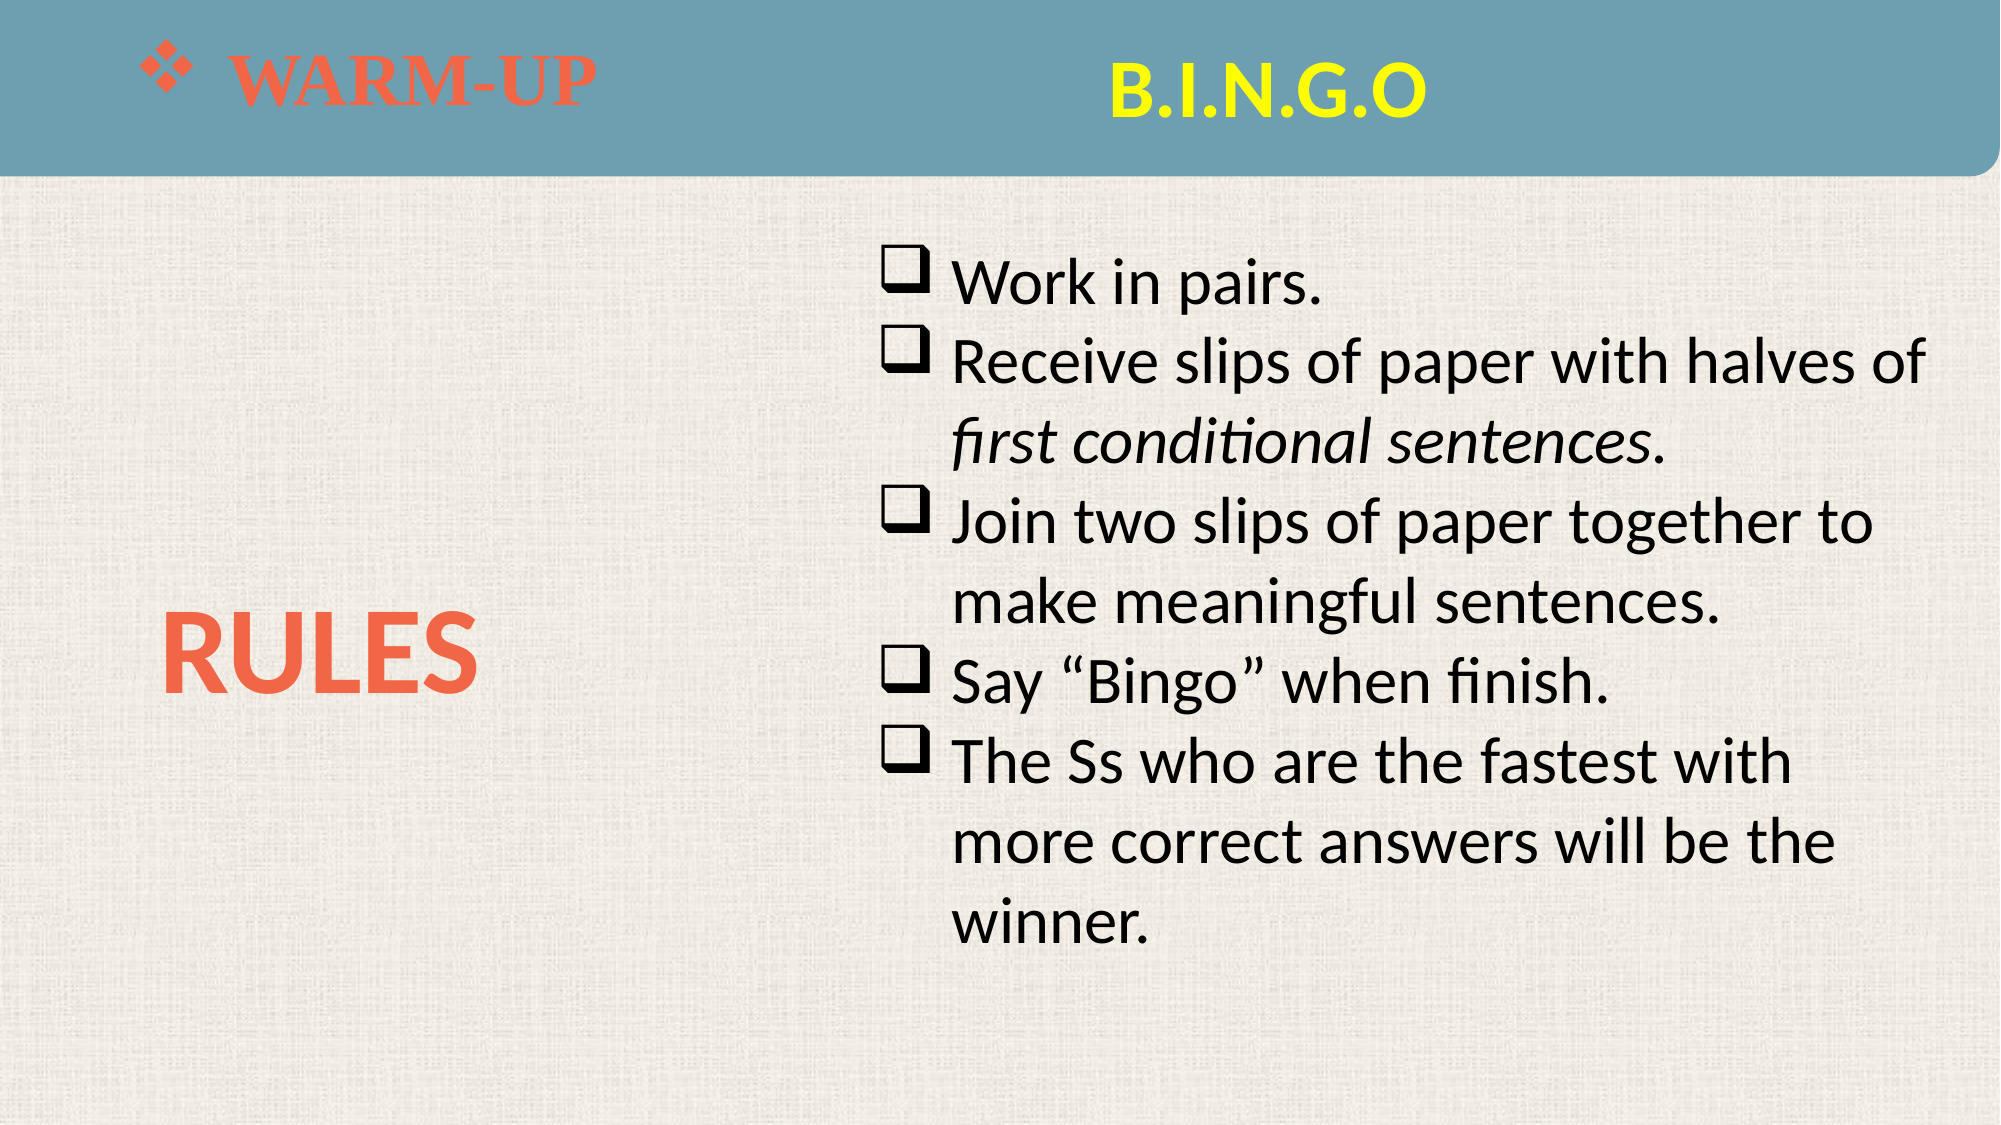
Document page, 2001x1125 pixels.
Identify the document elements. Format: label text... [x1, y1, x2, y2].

text_box Work in pairs. Receive slips of paper with halves of first conditional sentences. Join two slips of paper together to make meaningful sentences. Say “Bingo” when finish. The Ss who are the fastest with more correct answers will be the winner. [862, 230, 1967, 1045]
text_box RULES [86, 560, 554, 726]
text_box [0, 0, 2000, 177]
